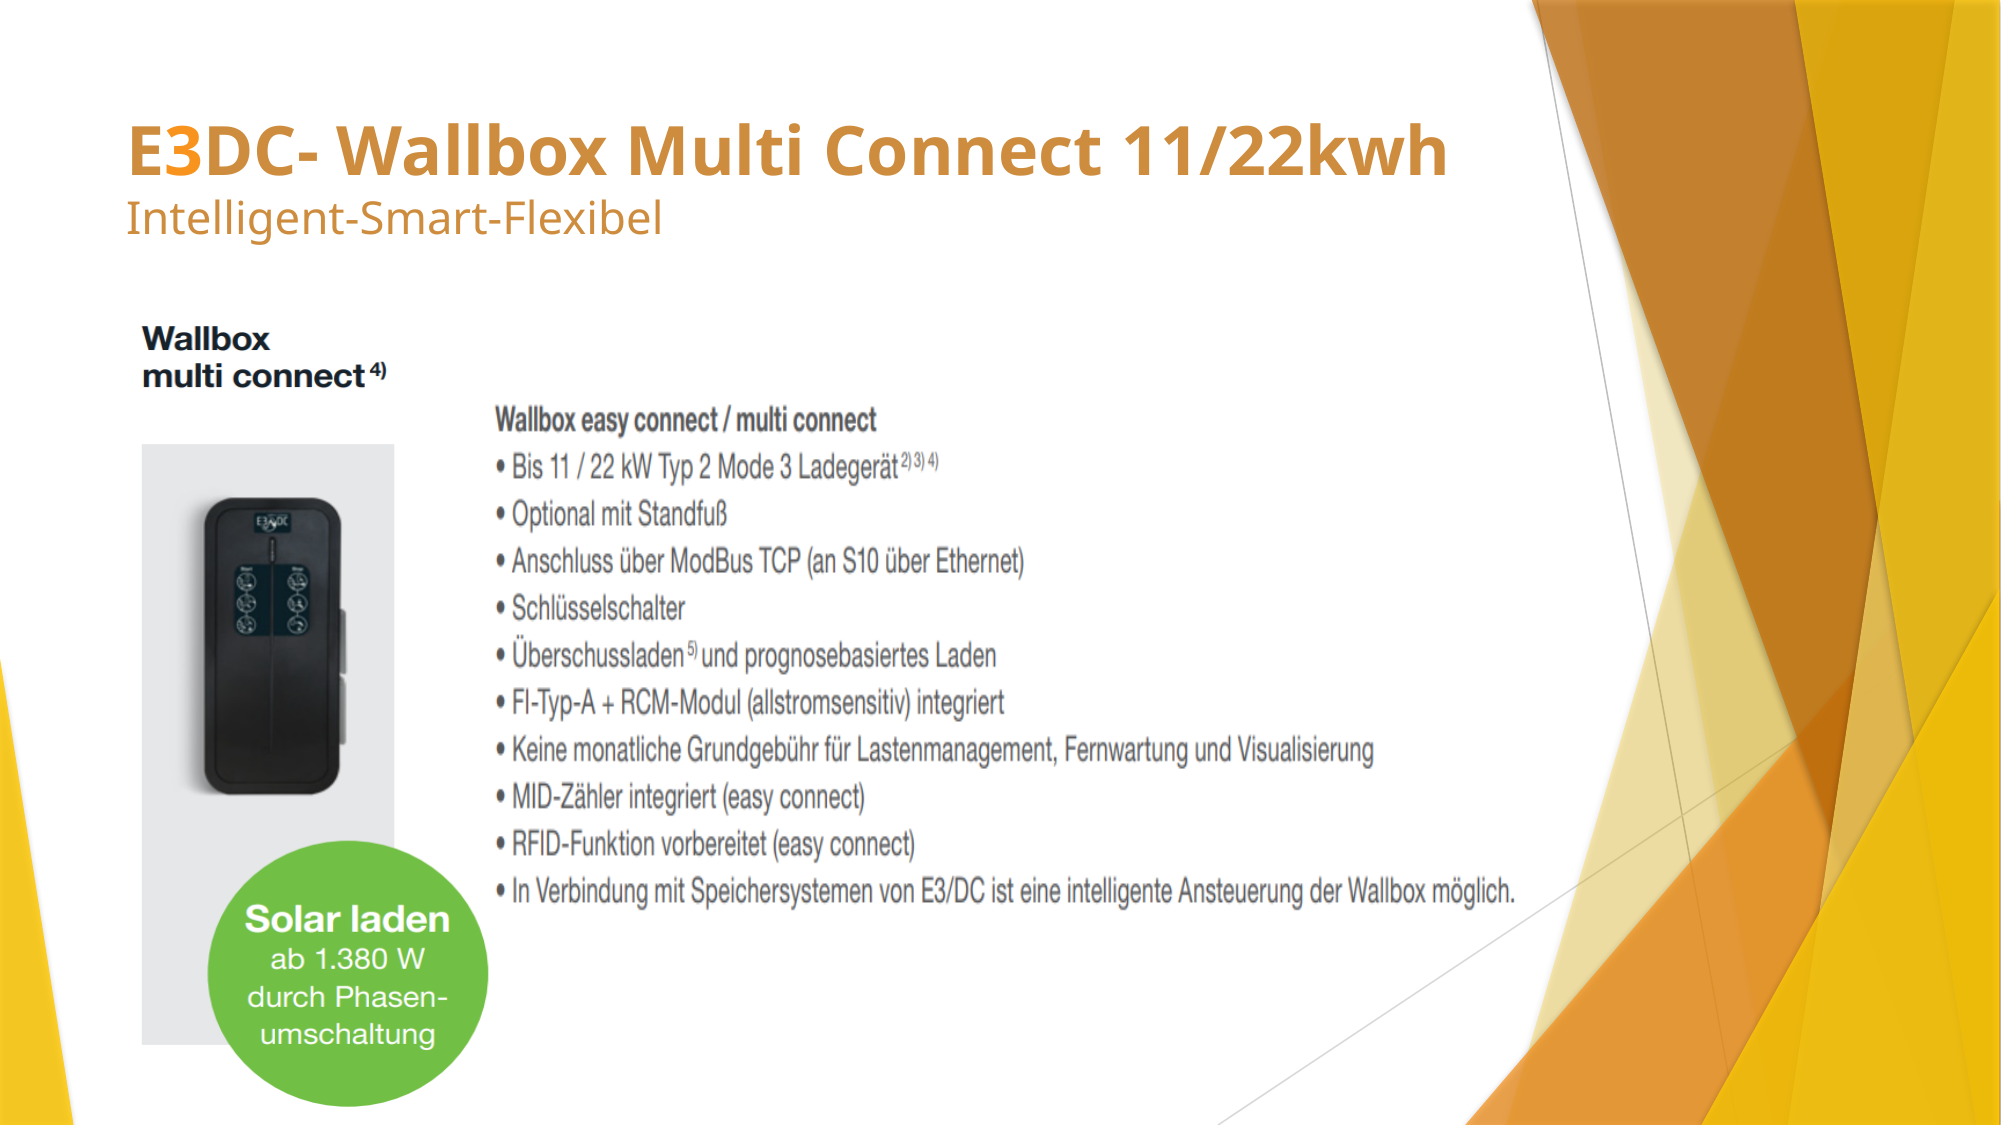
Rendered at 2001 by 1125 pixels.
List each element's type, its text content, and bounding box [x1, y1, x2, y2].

picture [488, 391, 1522, 916]
title E3DC- Wallbox Multi Connect 11/22kwh Intelligent-Smart-Flexibel [111, 99, 1522, 317]
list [125, 316, 521, 1125]
